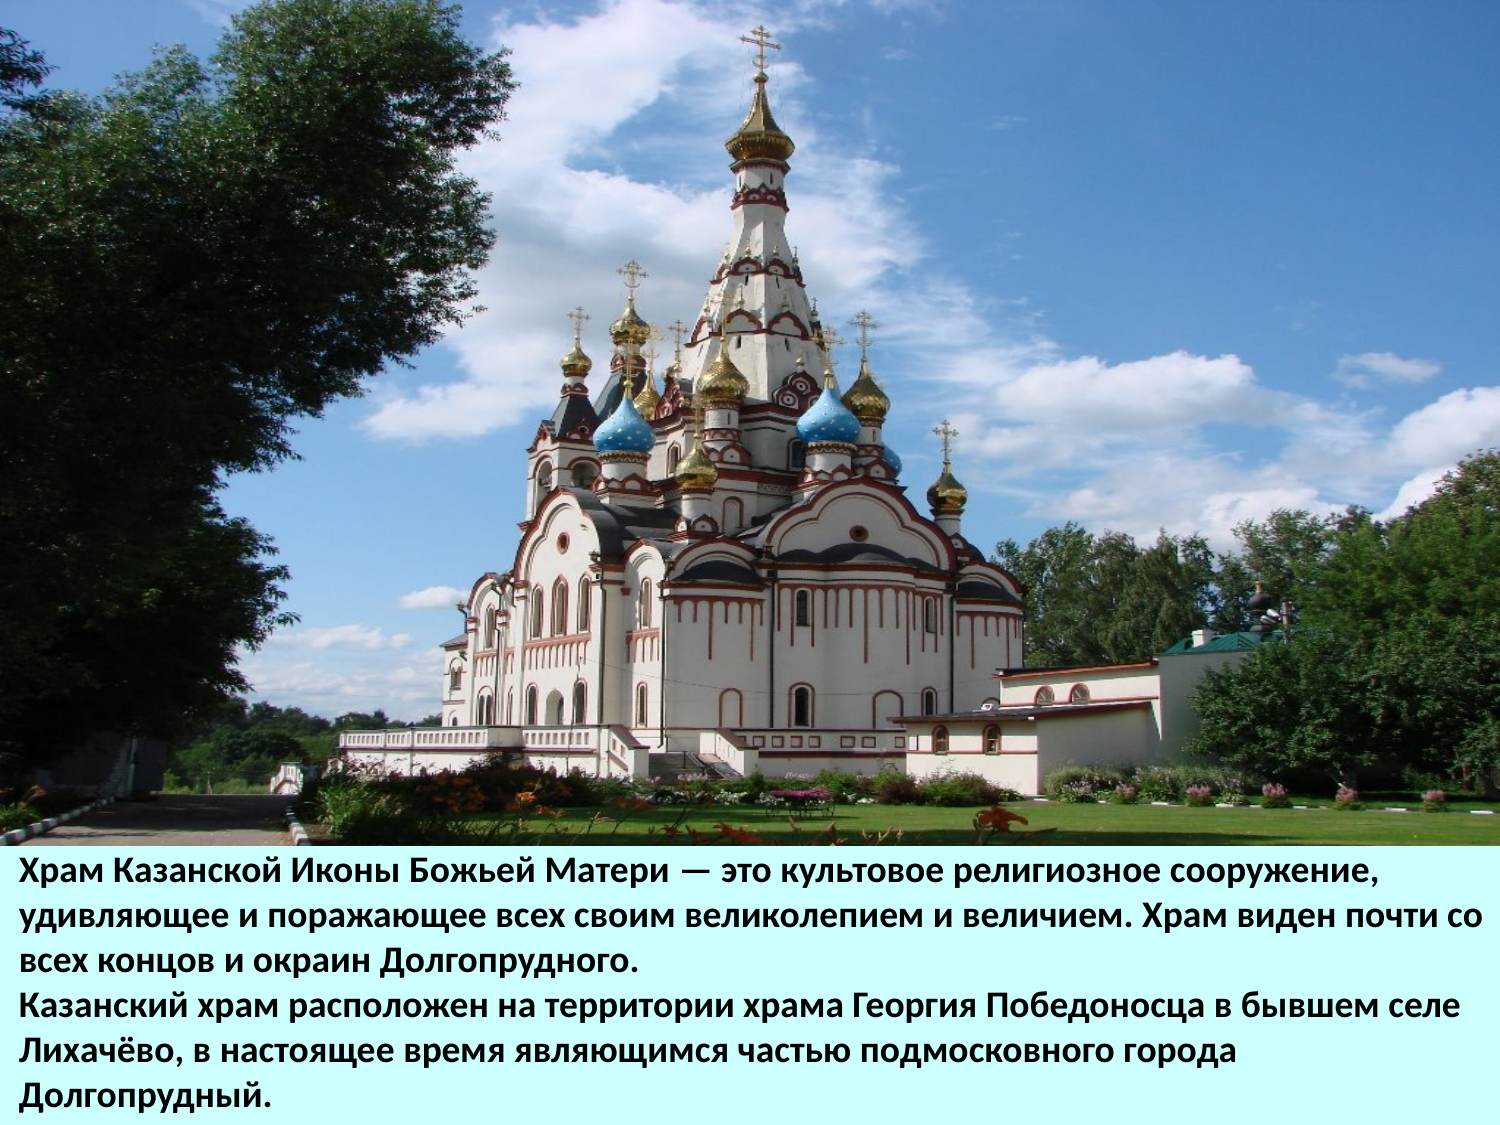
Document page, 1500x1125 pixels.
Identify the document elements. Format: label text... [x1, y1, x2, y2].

text_box Храм Казанской Иконы Божьей Матери — это культовое религиозное сооружение, удивляющее и поражающее всех своим великолепием и величием. Храм виден почти со всех концов и окраин Долгопрудного. Казанский храм расположен на территории храма Георгия Победоносца в бывшем селе Лихачёво, в настоящее время являющимся частью подмосковного города Долгопрудный. [3, 854, 1500, 1122]
picture [0, 0, 1500, 847]
